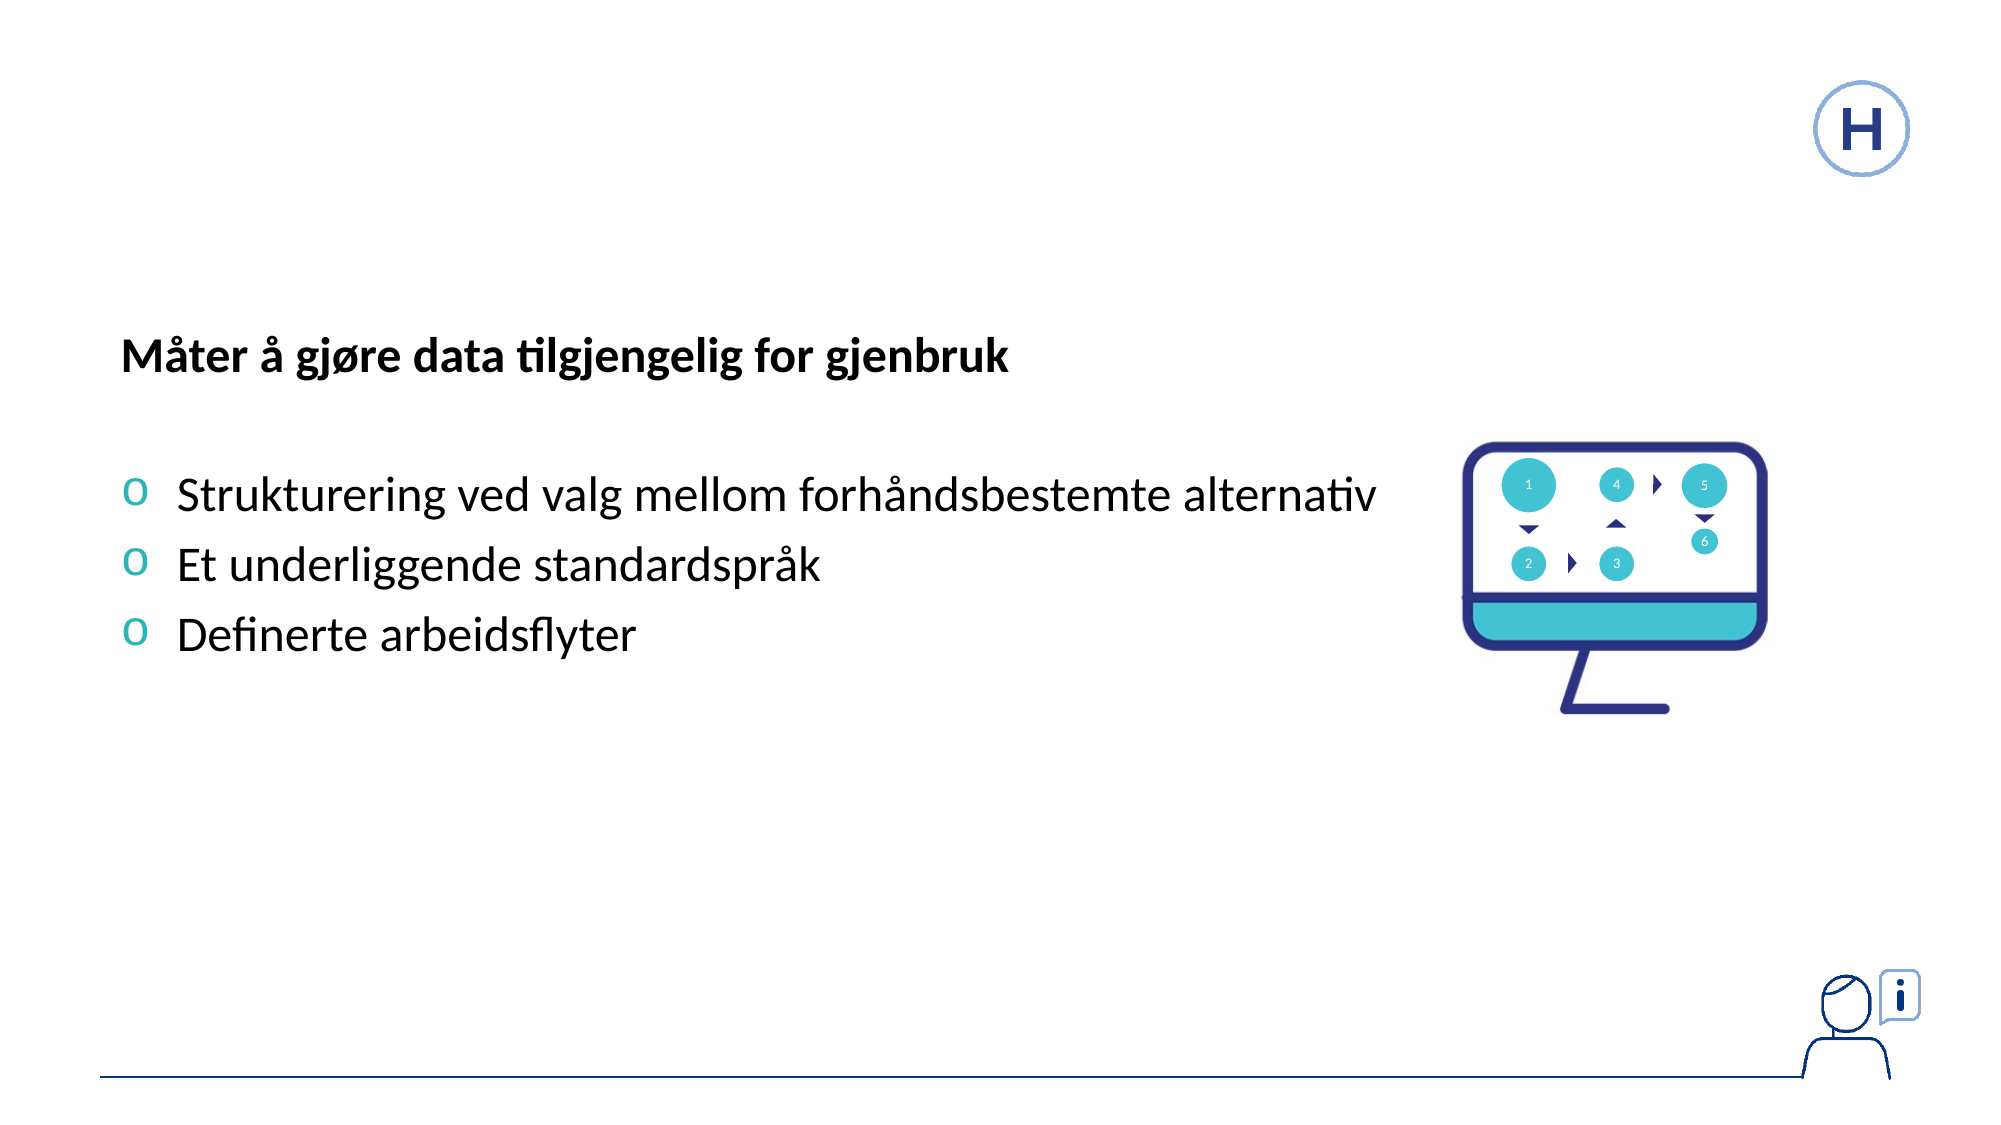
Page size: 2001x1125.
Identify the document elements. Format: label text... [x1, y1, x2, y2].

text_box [1413, 349, 1828, 764]
picture [1778, 913, 1960, 1096]
picture [1813, 80, 1910, 177]
list Måter å gjøre data tilgjengelig for gjenbruk Strukturering ved valg mellom forhåndsbestemte alternativ Et underliggende standardspråk Definerte arbeidsflyter [105, 314, 1410, 740]
